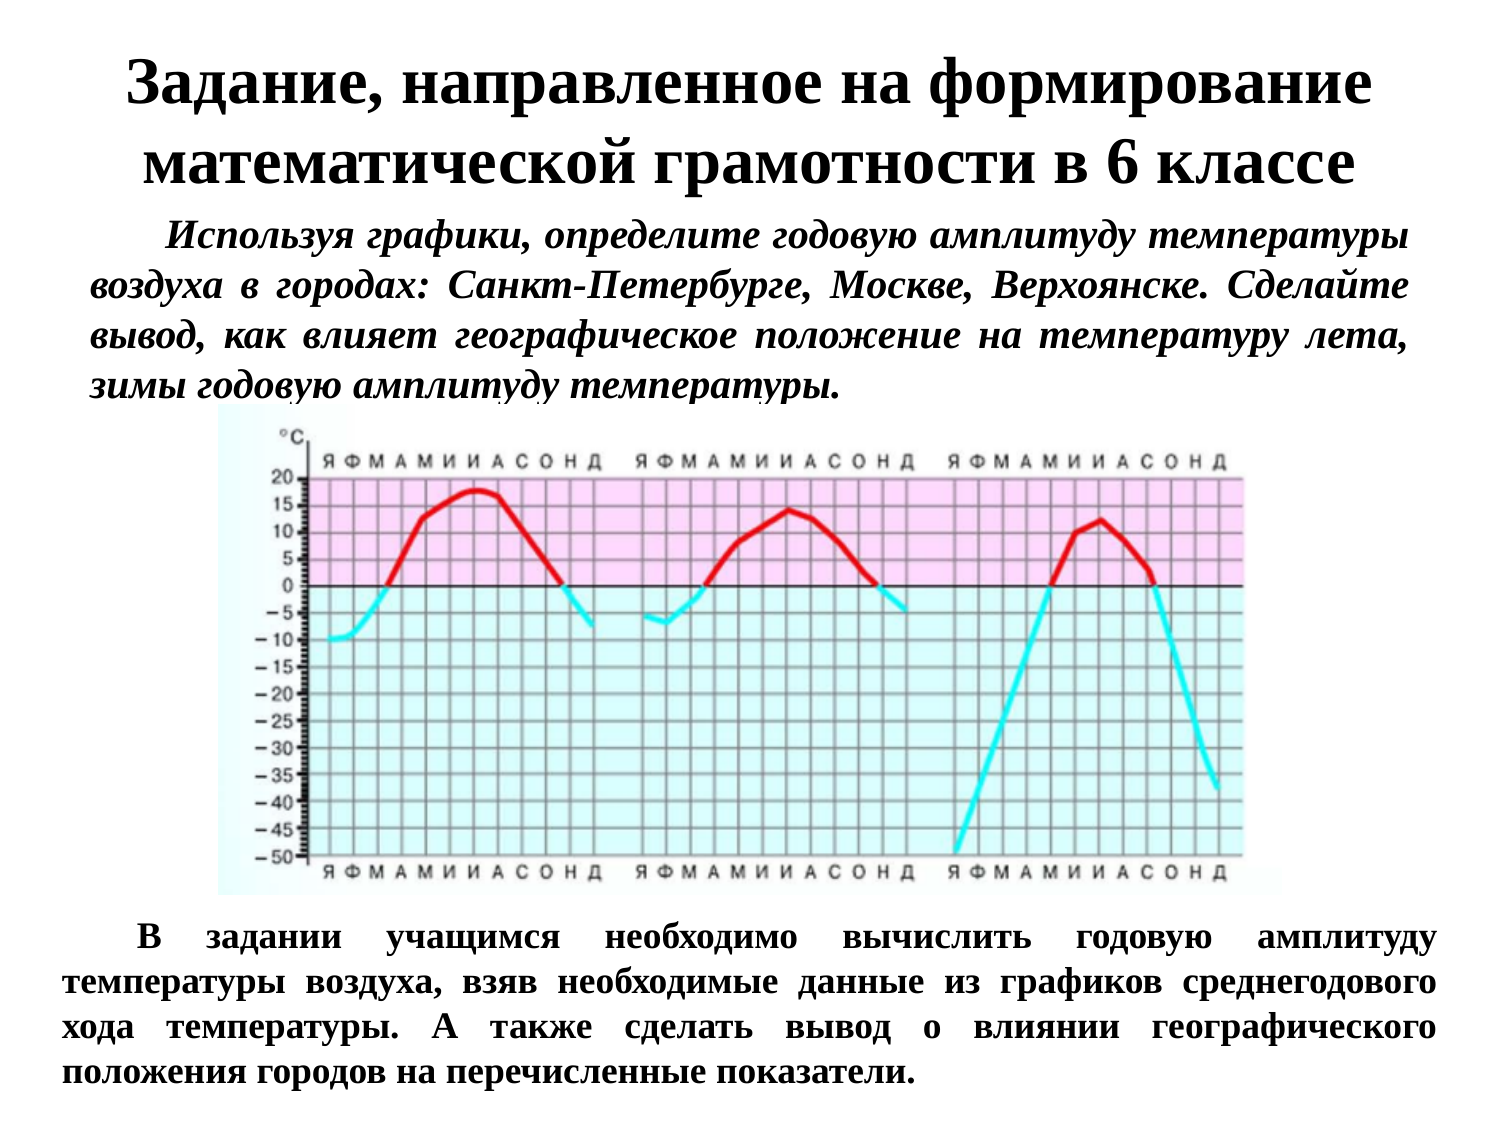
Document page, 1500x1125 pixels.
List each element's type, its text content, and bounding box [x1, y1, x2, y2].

picture [218, 404, 1282, 895]
text_box В задании учащимся необходимо вычислить годовую амплитуду температуры воздуха, взяв необходимые данные из графиков среднегодового хода температуры. А также сделать вывод о влиянии географического положения городов на перечисленные показатели. [46, 903, 1454, 1099]
title Задание, направленное на формирование математической грамотности в 6 классе [75, 23, 1425, 199]
list Используя графики, определите годовую амплитуду температуры воздуха в городах: Санкт-Петербурге, Москве, Верхоянске. Сделайте вывод, как влияет географическое положение на температуру лета, зимы годовую амплитуду температуры. [75, 199, 1425, 434]
